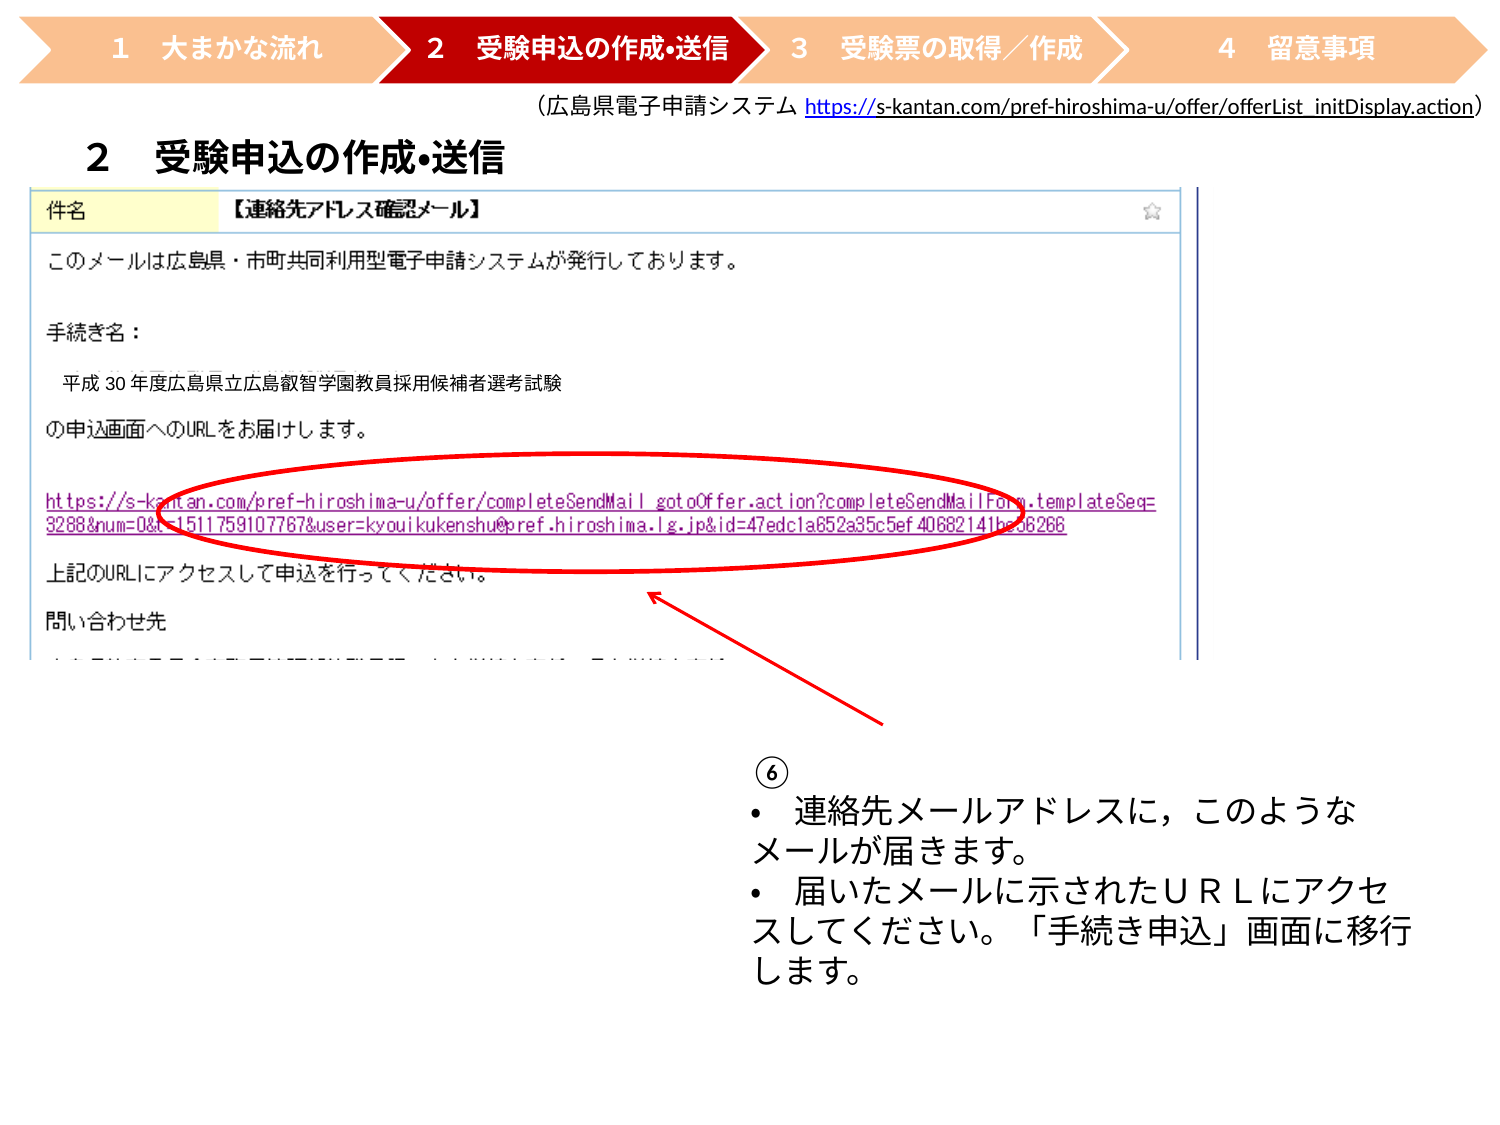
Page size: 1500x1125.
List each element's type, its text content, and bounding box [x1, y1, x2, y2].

text_box （広島県電子申請システムhttps://s-kantan.com/pref-hiroshima-u/offer/offerList_initDisplay.action） [509, 84, 1500, 127]
text_box ２ 受験申込の作成・送信 [64, 126, 526, 185]
picture [20, 187, 1214, 660]
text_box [13, 14, 1492, 86]
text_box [646, 591, 884, 726]
text_box ⑥ ・ 連絡先メールアドレスに，このようなメールが届きます。 ・ 届いたメールに示されたＵＲＬにアクセスしてください。「手続き申込」画面に移行します。 [735, 742, 1430, 1037]
